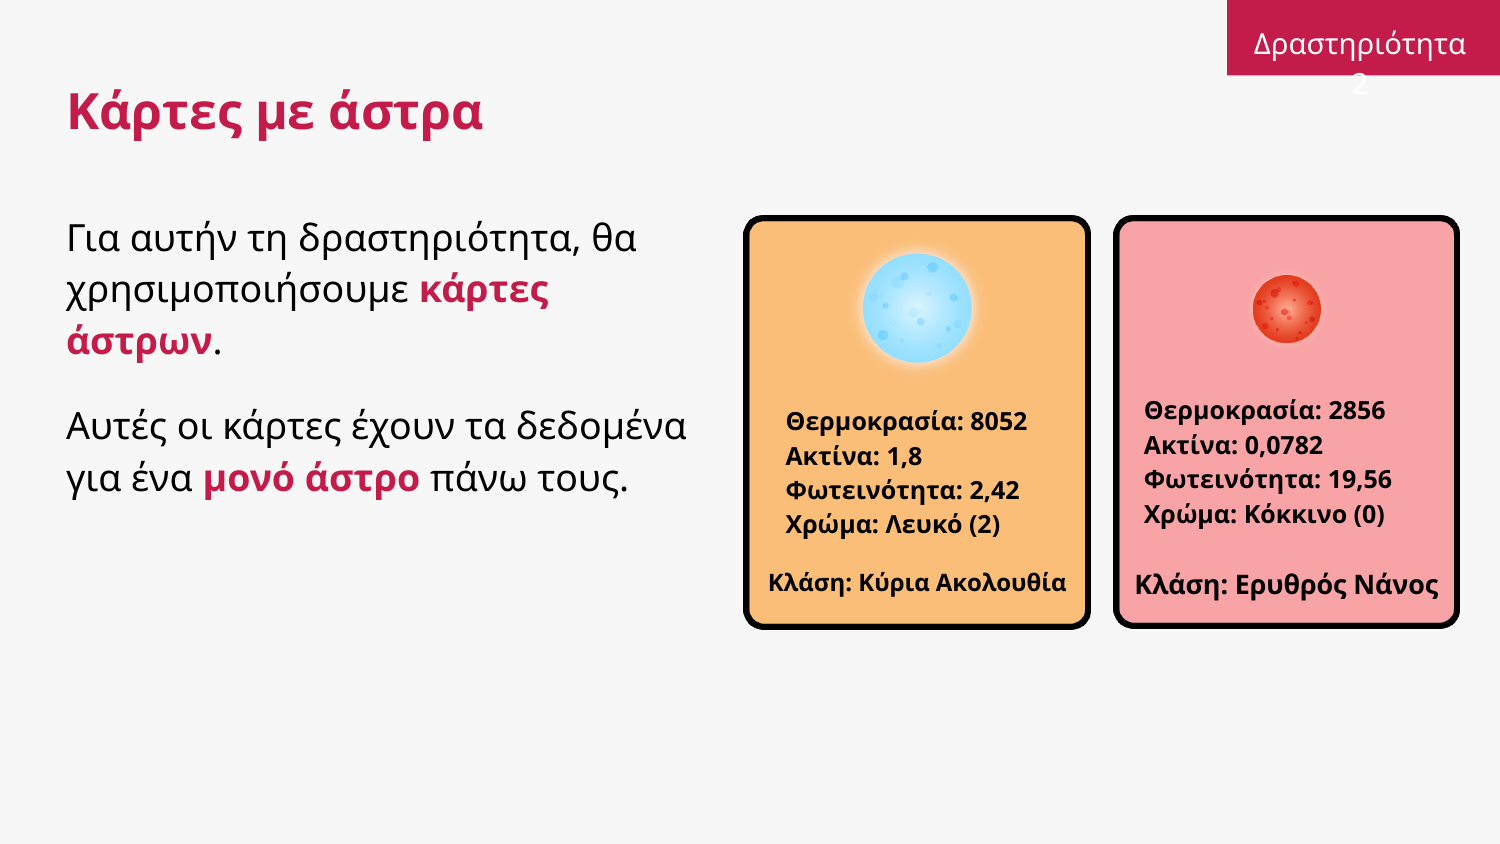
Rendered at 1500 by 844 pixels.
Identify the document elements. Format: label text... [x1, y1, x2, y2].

title Κάρτες με άστρα [51, 52, 1449, 167]
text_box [743, 213, 1091, 631]
list Για αυτήν τη δραστηριότητα, θα χρησιμοποιήσουμε κάρτες άστρων. Αυτές οι κάρτες έχουν τα δεδομένα για ένα μονό άστρο πάνω τους. [51, 191, 723, 793]
subtitle Δραστηριότητα 2 [1226, 4, 1493, 68]
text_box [1112, 213, 1461, 631]
